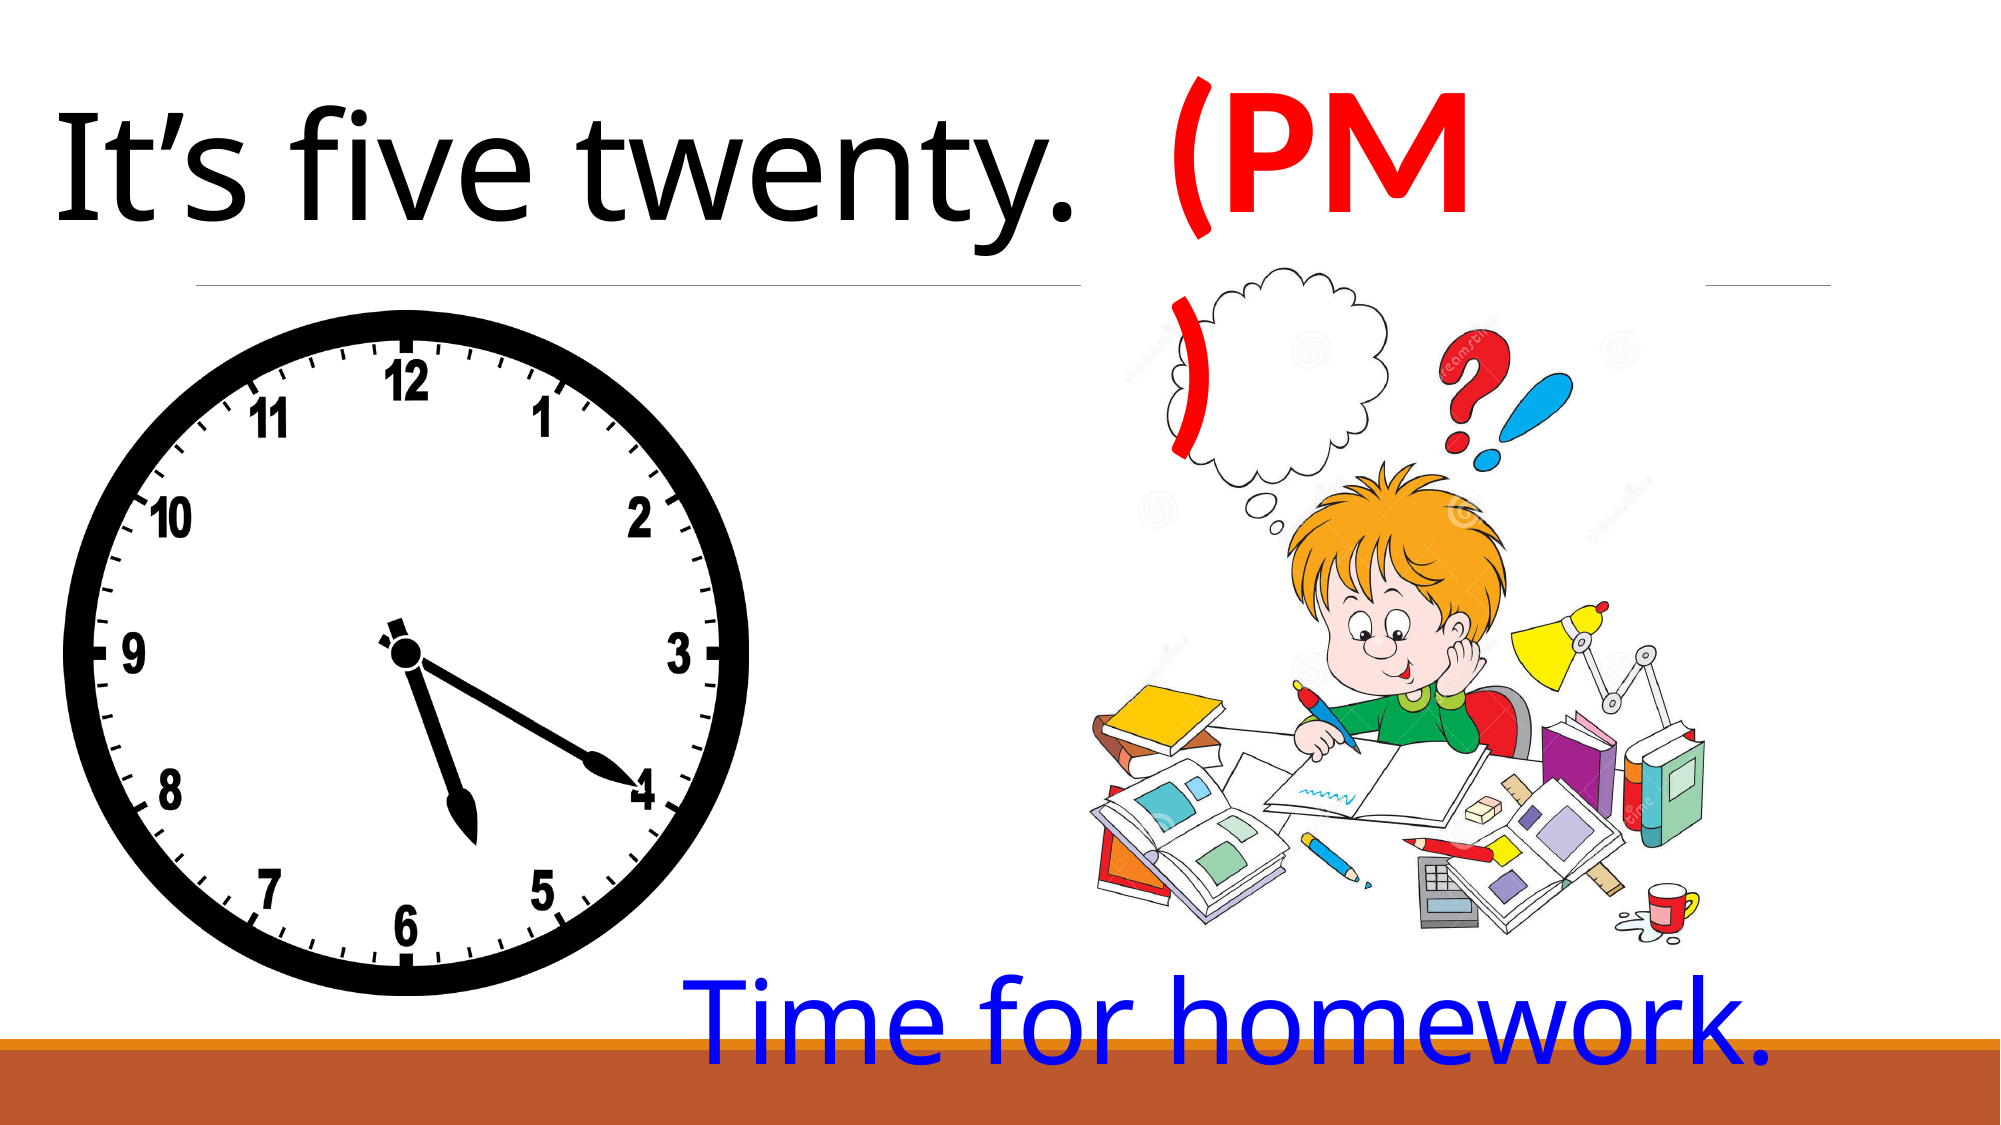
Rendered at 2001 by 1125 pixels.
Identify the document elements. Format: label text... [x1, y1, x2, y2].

picture [62, 309, 666, 996]
text_box (PM) [1148, 21, 1541, 255]
text_box It’s five twenty. [38, 20, 1689, 259]
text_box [666, 258, 2000, 1097]
